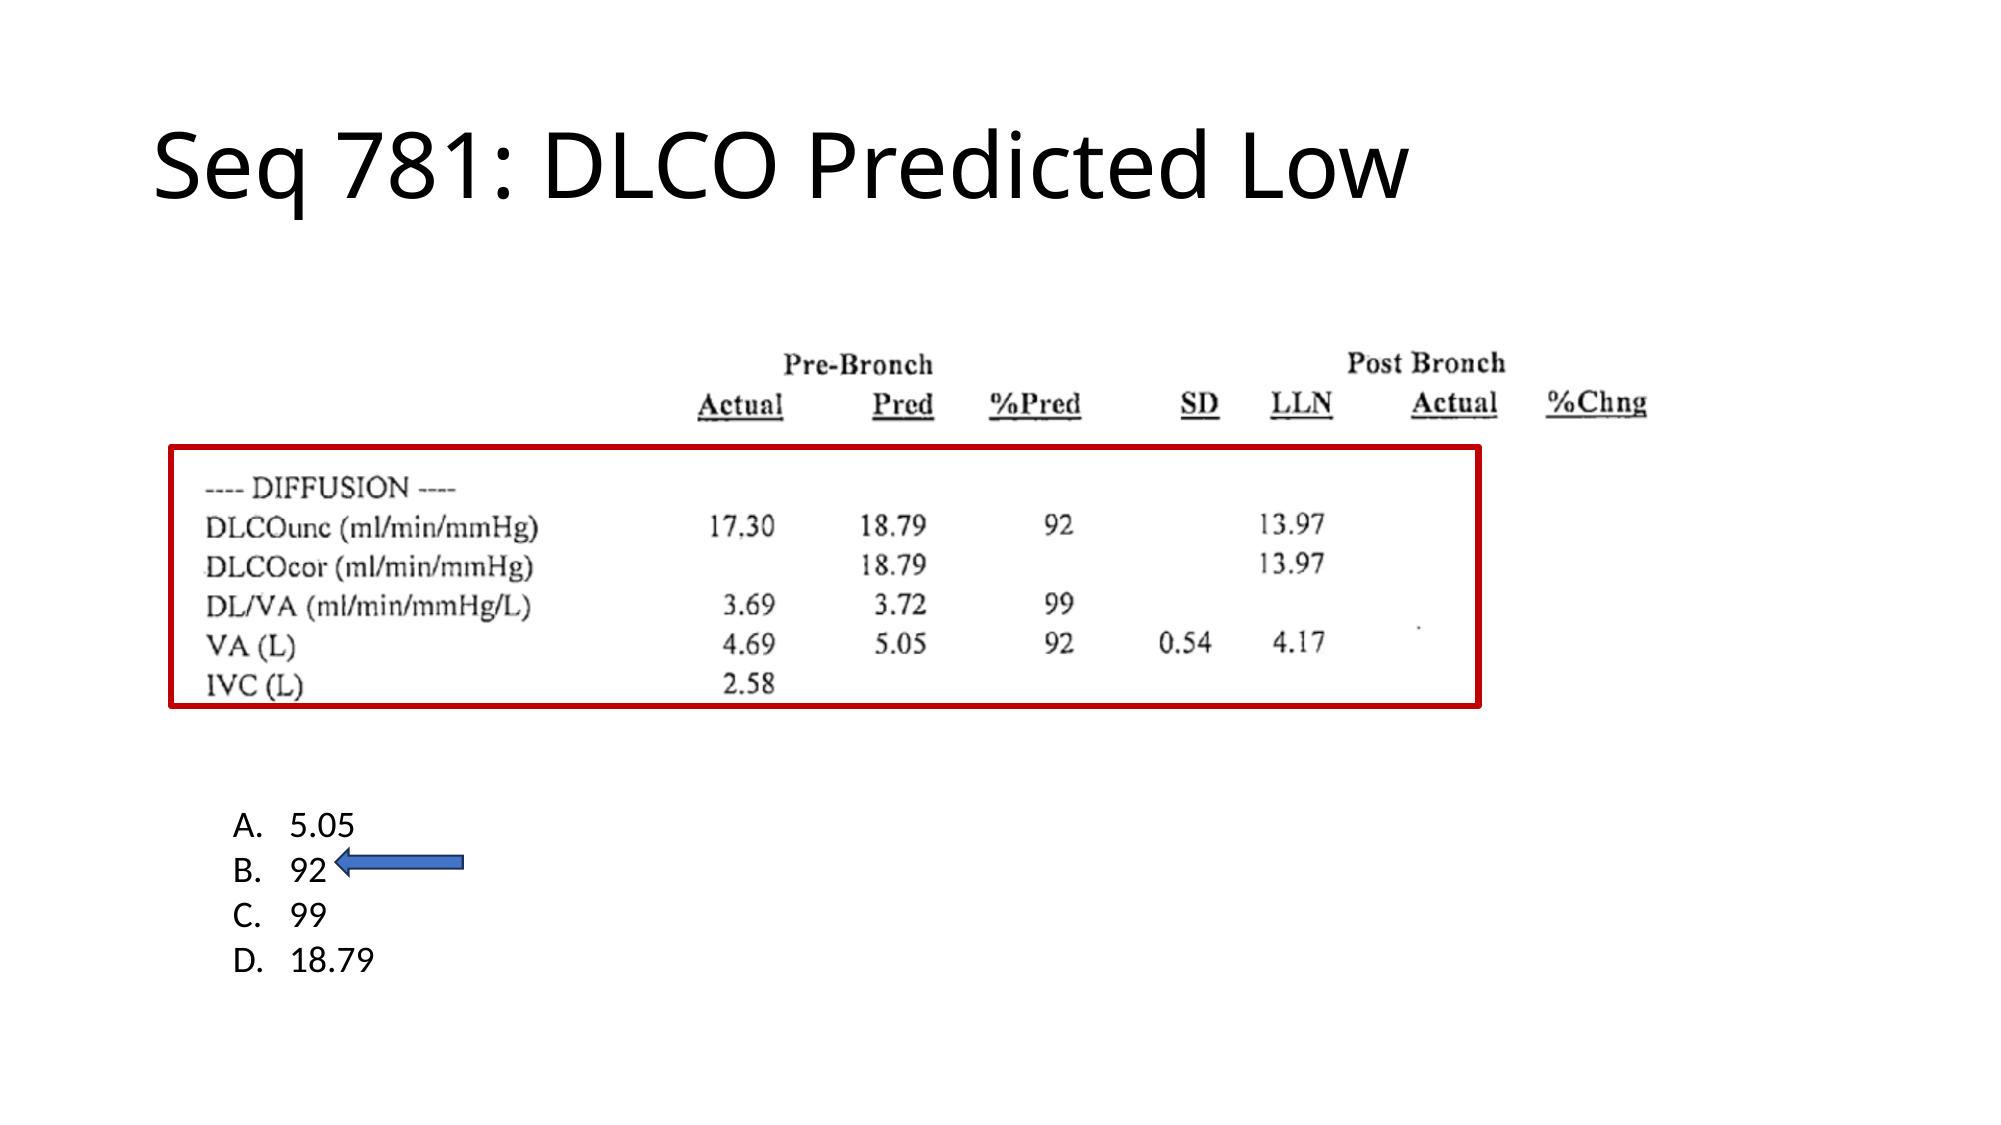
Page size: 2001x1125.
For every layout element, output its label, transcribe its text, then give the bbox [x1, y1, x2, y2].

text_box [333, 846, 464, 878]
title Seq 781: DLCO Predicted Low [137, 59, 1863, 278]
picture [645, 320, 1669, 438]
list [174, 449, 1476, 703]
text_box 5.05 92 99 18.79 [218, 792, 1622, 1032]
